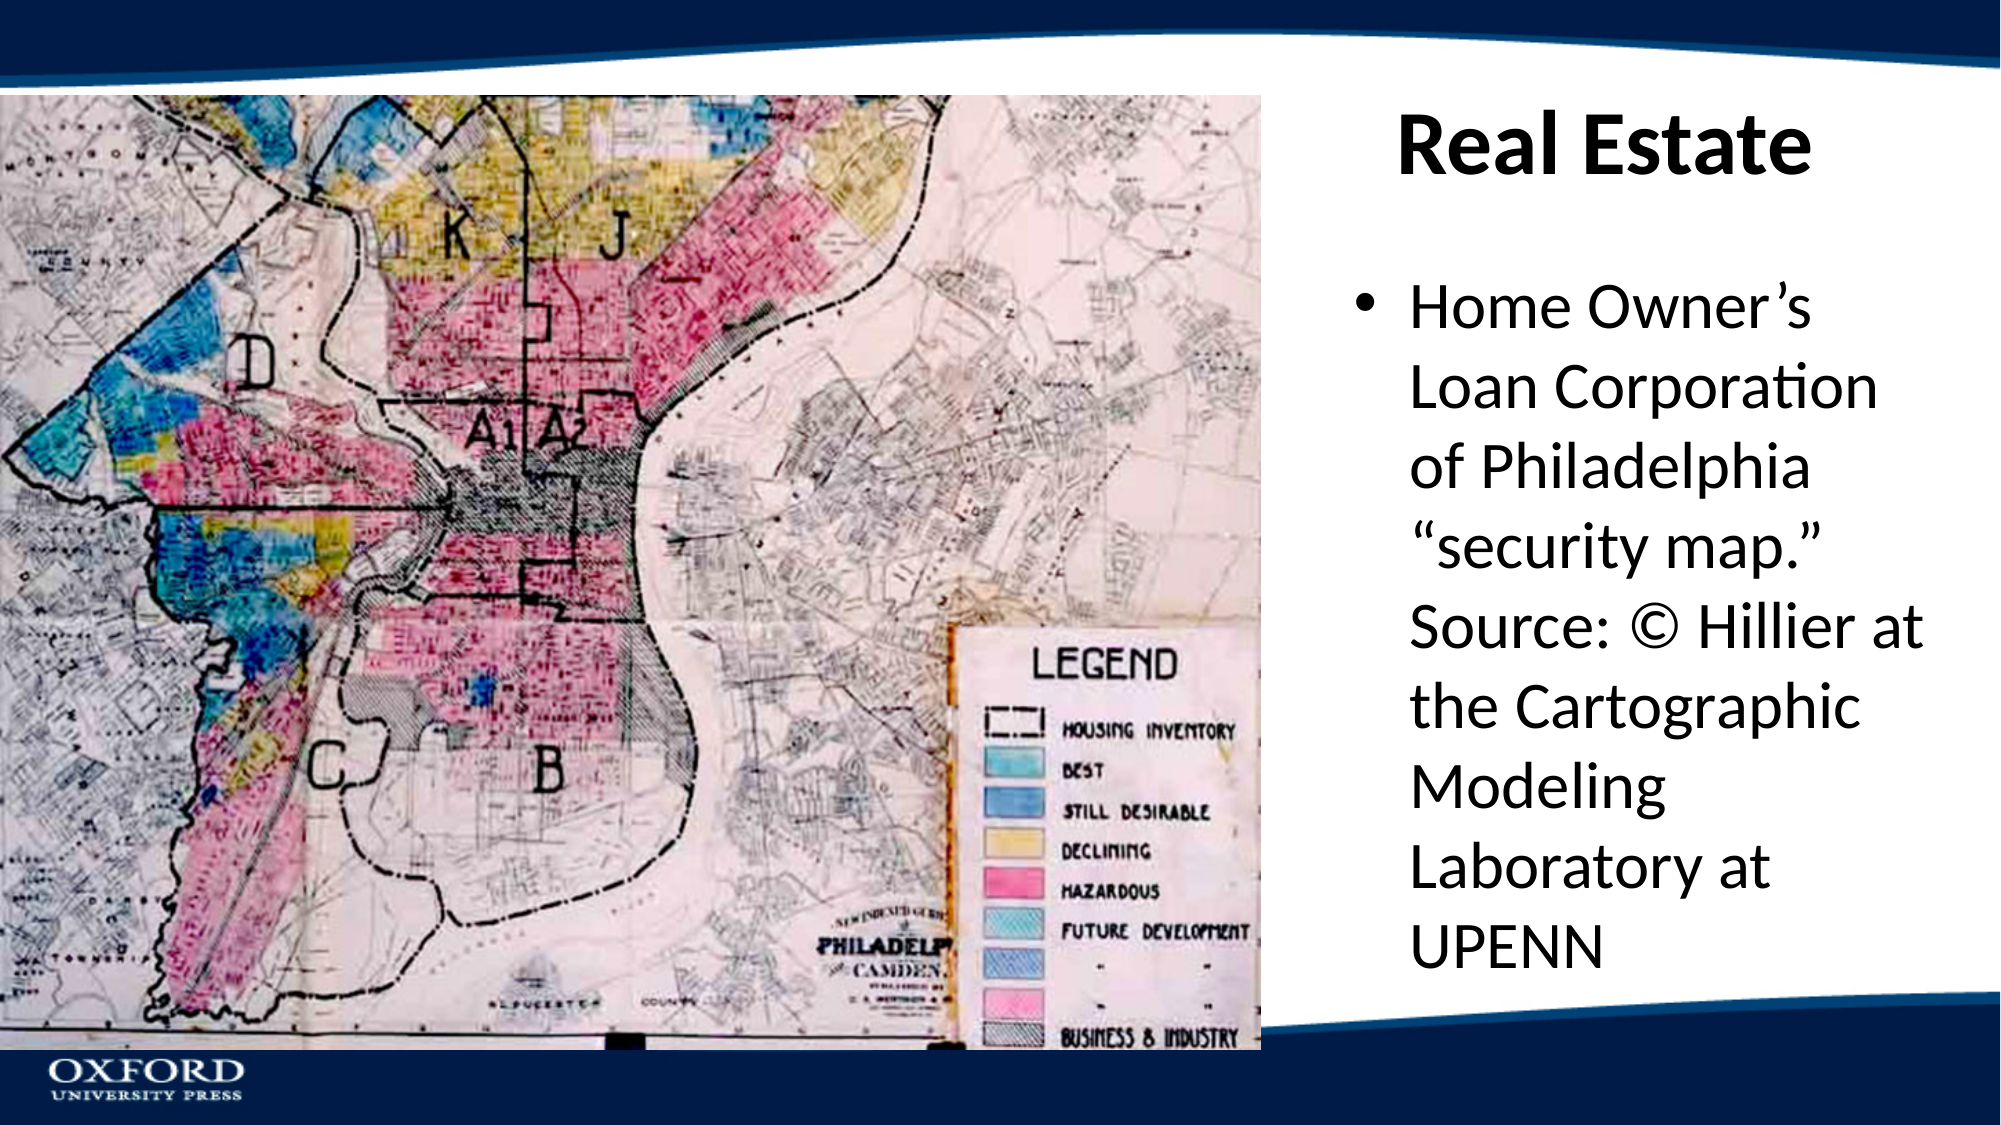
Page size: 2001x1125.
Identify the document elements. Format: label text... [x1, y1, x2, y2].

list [0, 95, 1261, 1051]
list Home Owner’s Loan Corporation of Philadelphia “security map.” Source: © Hillier at the Cartographic Modeling Laboratory at UPENN [1338, 253, 1950, 984]
title Real Estate [1260, 51, 1950, 223]
picture [0, 0, 2001, 1125]
